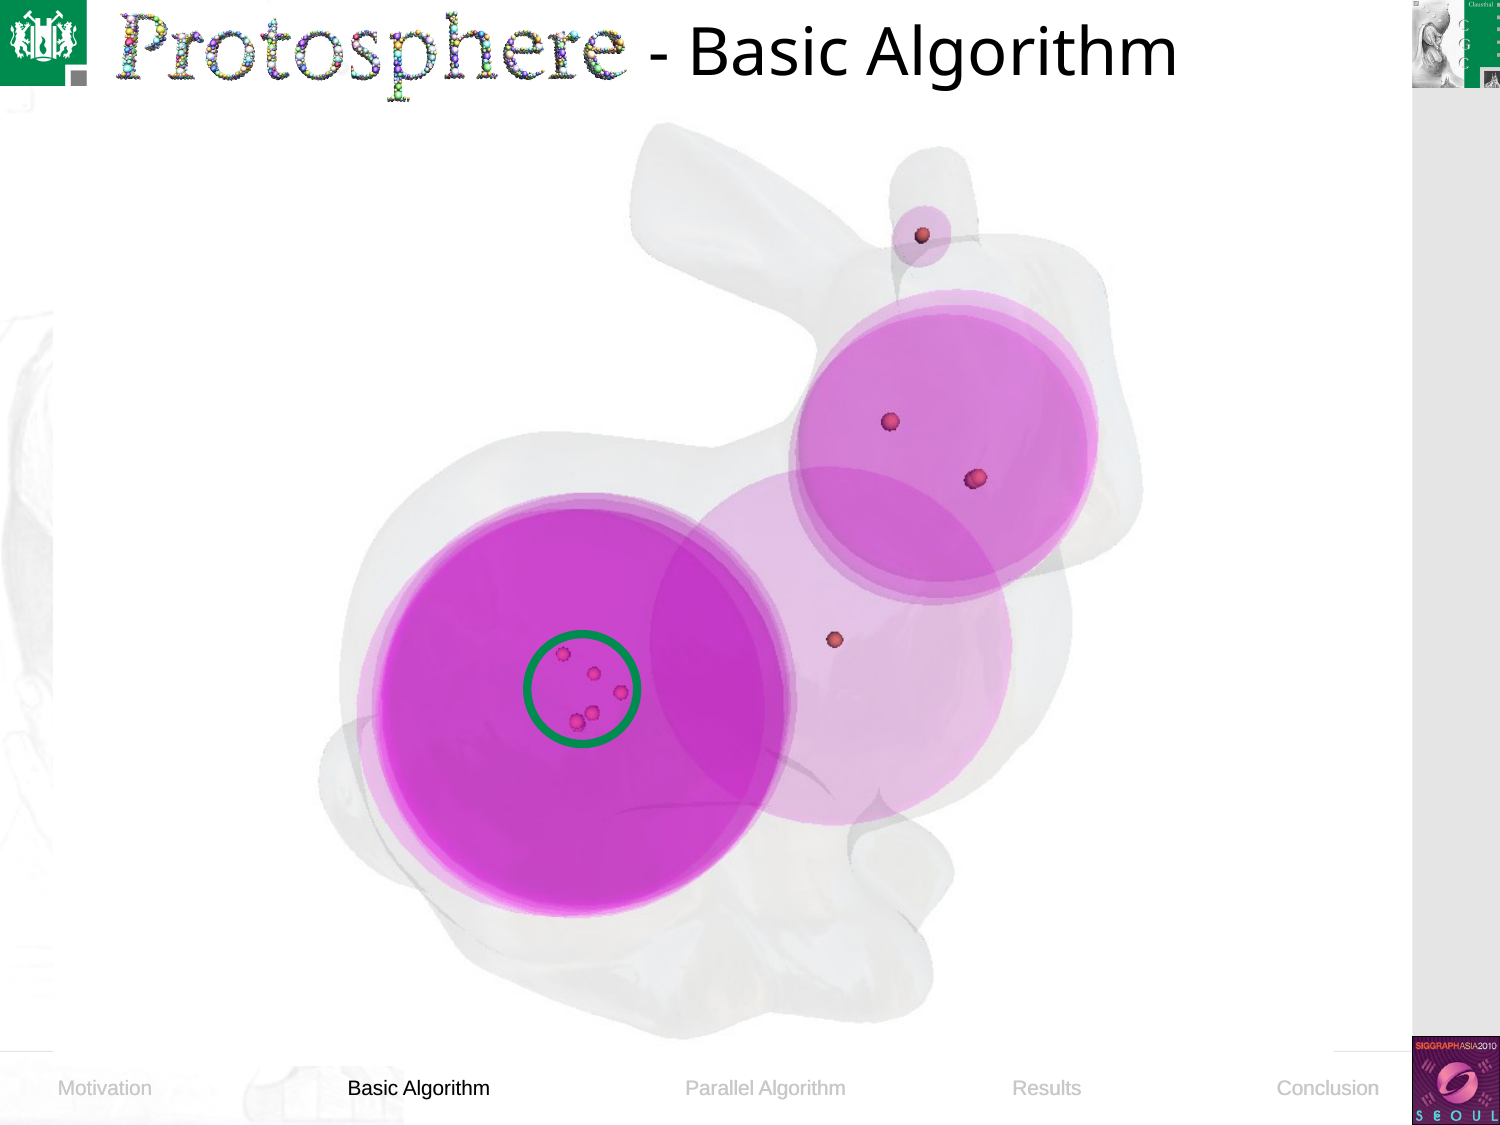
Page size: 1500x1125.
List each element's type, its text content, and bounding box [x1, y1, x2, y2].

picture [1412, 0, 1500, 88]
text_box Motivation Basic Algorithm Parallel Algorithm Results Conclusion [41, 1066, 1397, 1108]
text_box - Basic Algorithm [641, 13, 1404, 84]
picture [0, 0, 1334, 1125]
picture [1412, 1036, 1500, 1125]
